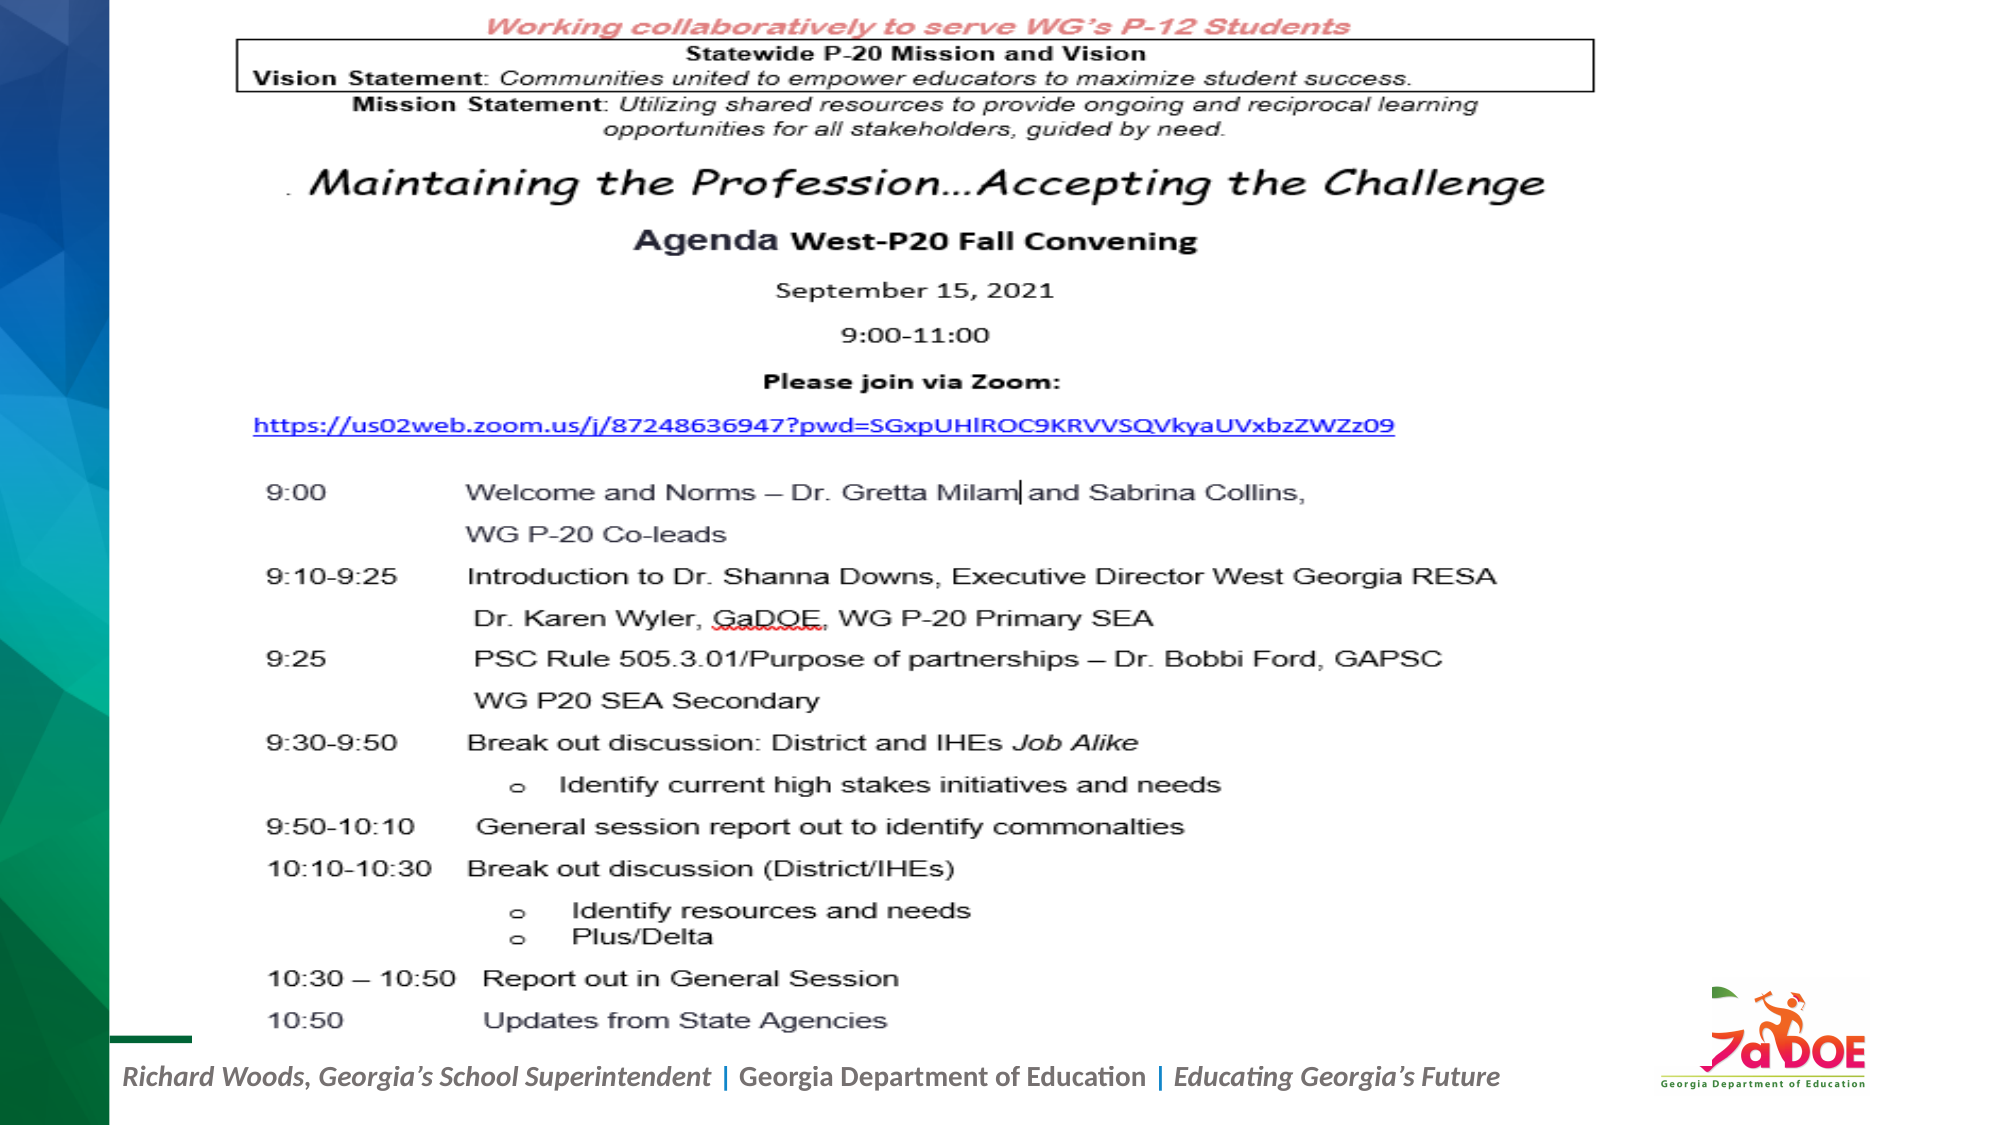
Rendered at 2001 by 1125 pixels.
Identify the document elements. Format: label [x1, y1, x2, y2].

picture [1654, 977, 1870, 1096]
list [192, 13, 1712, 1066]
picture [0, 0, 110, 1125]
